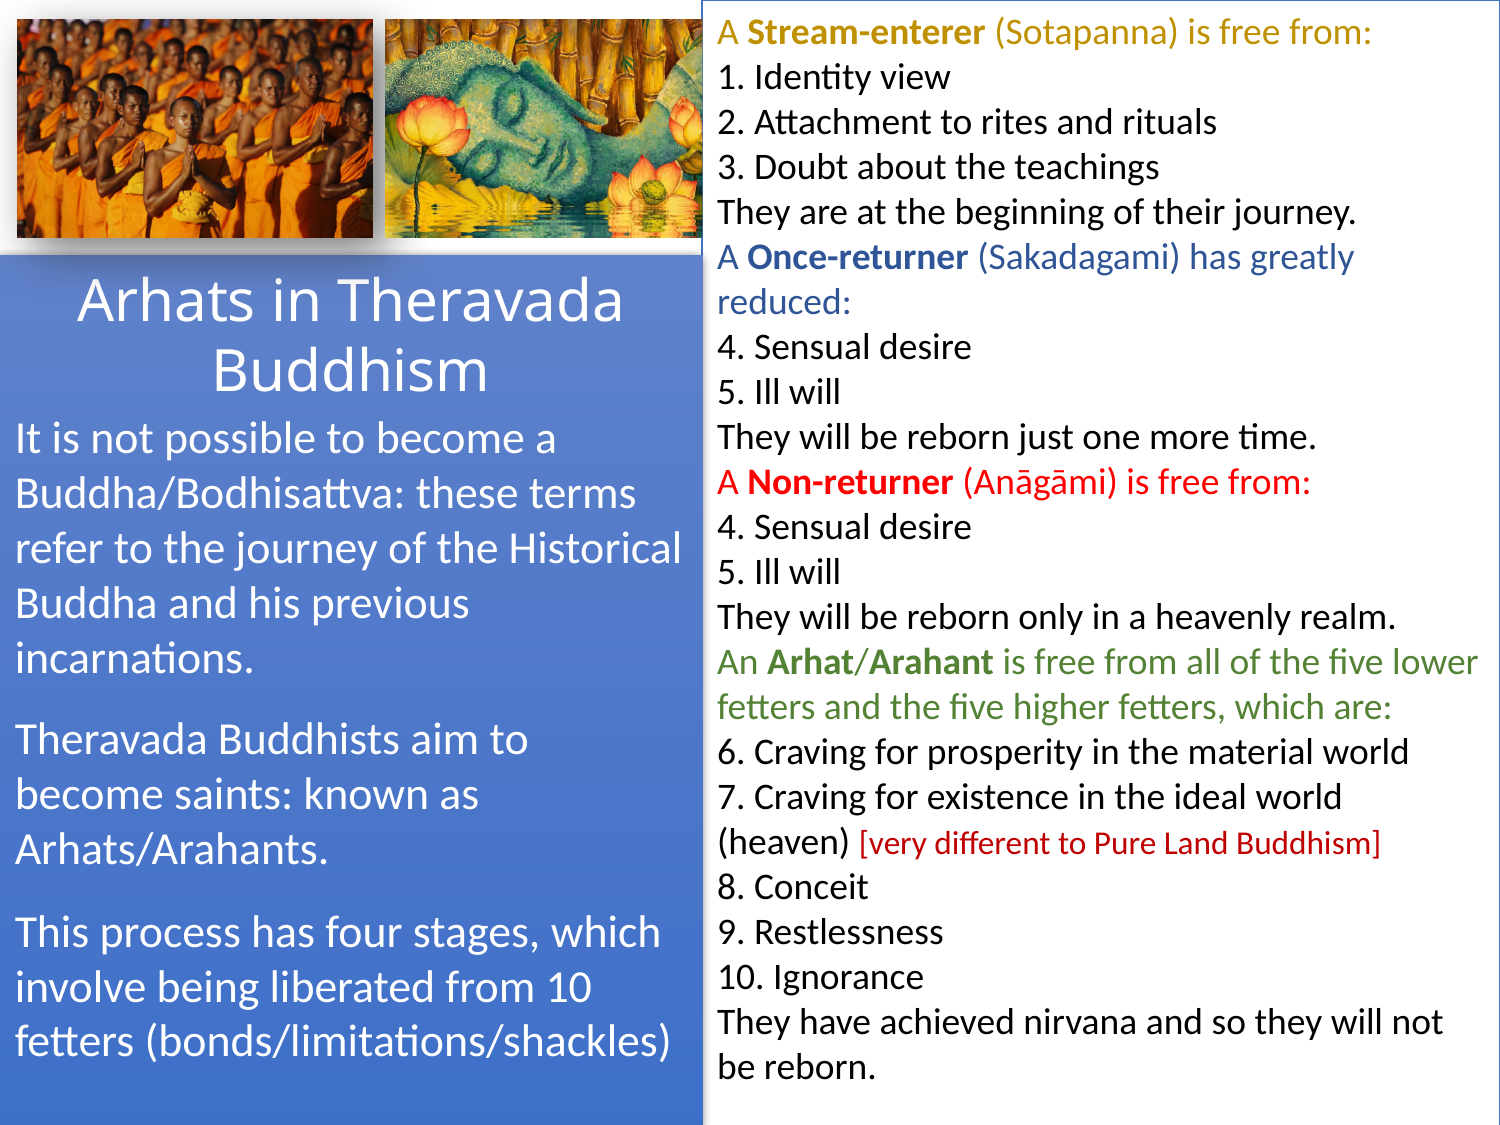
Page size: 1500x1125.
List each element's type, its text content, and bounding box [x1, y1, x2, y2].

text_box Arhats in Theravada Buddhism It is not possible to become a Buddha/Bodhisattva: these terms refer to the journey of the Historical Buddha and his previous incarnations. Theravada Buddhists aim to become saints: known as Arhats/Arahants. This process has four stages, which involve being liberated from 10 fetters (bonds/limitations/shackles) [0, 255, 703, 1125]
picture [385, 19, 703, 238]
picture [17, 19, 373, 238]
text_box A Stream-enterer (Sotapanna) is free from: 1. Identity view 2. Attachment to rites and rituals 3. Doubt about the teachings They are at the beginning of their journey. A Once-returner (Sakadagami) has greatly reduced: 4. Sensual desire 5. Ill will They will be reborn just one more time. A Non-returner (Anāgāmi) is free from: 4. Sensual desire 5. Ill will They will be reborn only in a heavenly realm. An Arhat/Arahant is free from all of the five lower fetters and the five higher fetters, which are: 6. Craving for prosperity in the material world 7. Craving for existence in the ideal world (heaven) [very different to Pure Land Buddhism] 8. Conceit 9. Restlessness 10. Ignorance They have achieved nirvana and so they will not be reborn. [701, 0, 1500, 1125]
